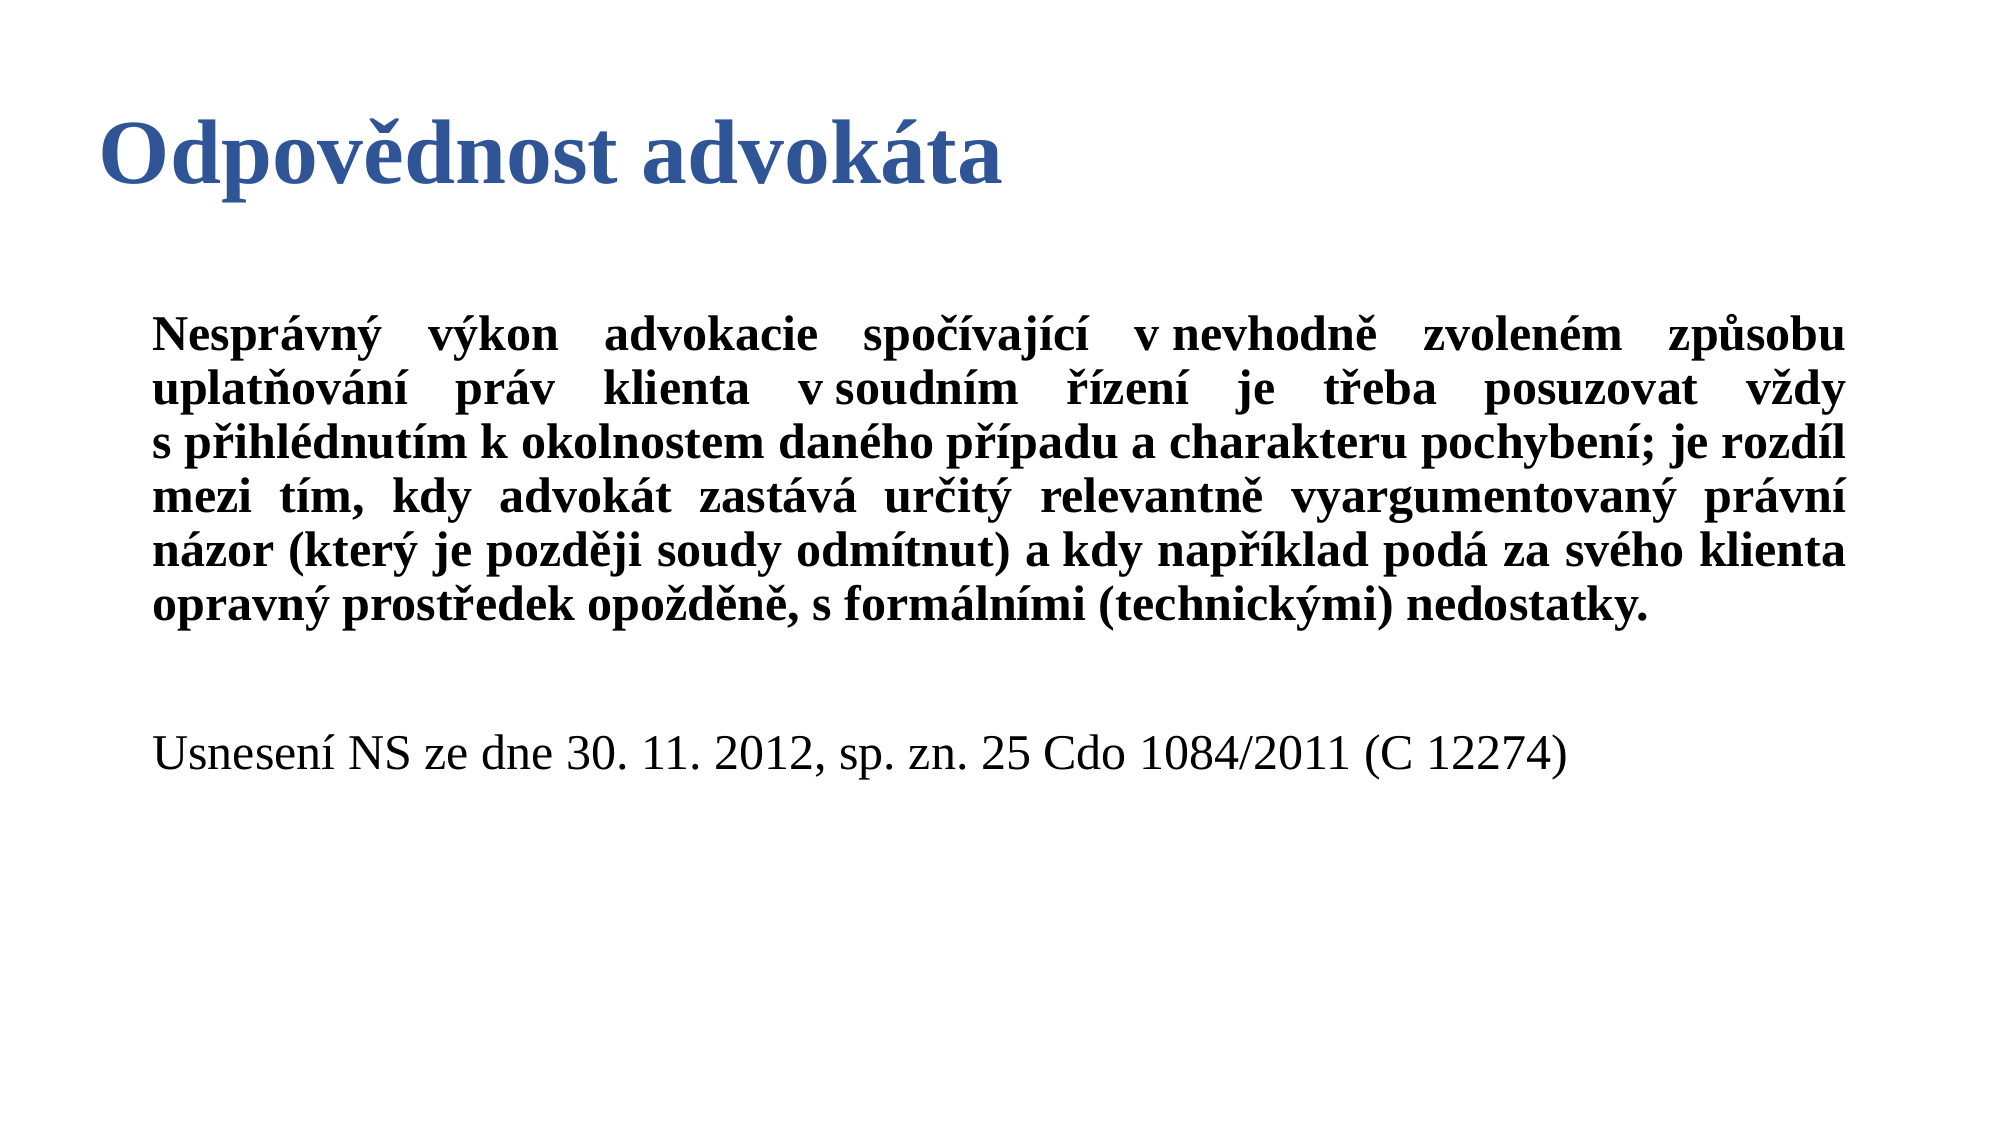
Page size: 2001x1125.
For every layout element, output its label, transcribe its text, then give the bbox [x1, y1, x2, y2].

title Odpovědnost advokáta [84, 45, 1495, 263]
list Nesprávný výkon advokacie spočívající v nevhodně zvoleném způsobu uplatňování práv klienta v soudním řízení je třeba posuzovat vždy s přihlédnutím k okolnostem daného případu a charakteru pochybení; je rozdíl mezi tím, kdy advokát zastává určitý relevantně vyargumentovaný právní názor (který je později soudy odmítnut) a kdy například podá za svého klienta opravný prostředek opožděně, s formálními (technickými) nedostatky. Usnesení NS ze dne 30. 11. 2012, sp. zn. 25 Cdo 1084/2011 (C 12274) [137, 299, 1863, 1014]
